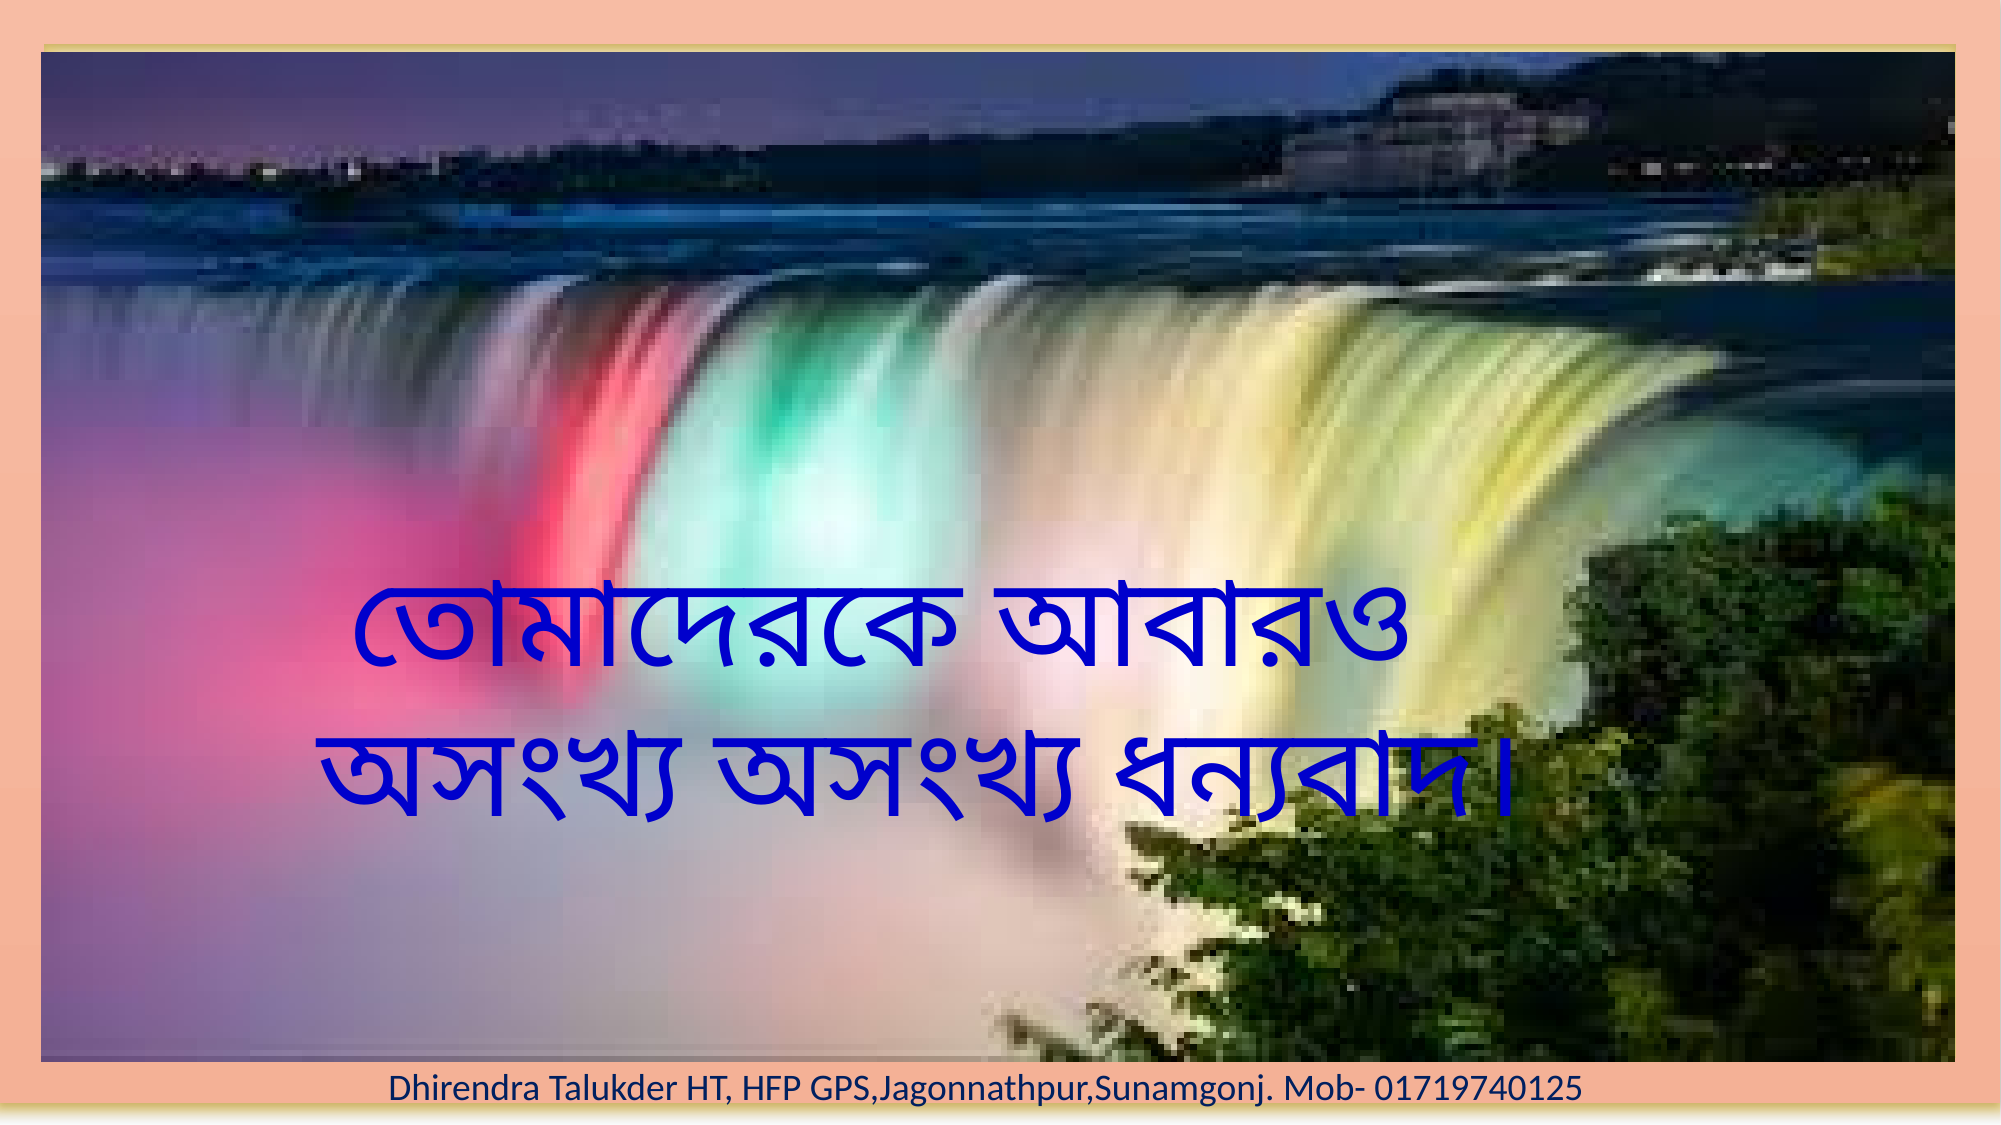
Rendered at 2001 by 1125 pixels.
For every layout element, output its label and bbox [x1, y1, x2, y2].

picture [41, 52, 1955, 1062]
